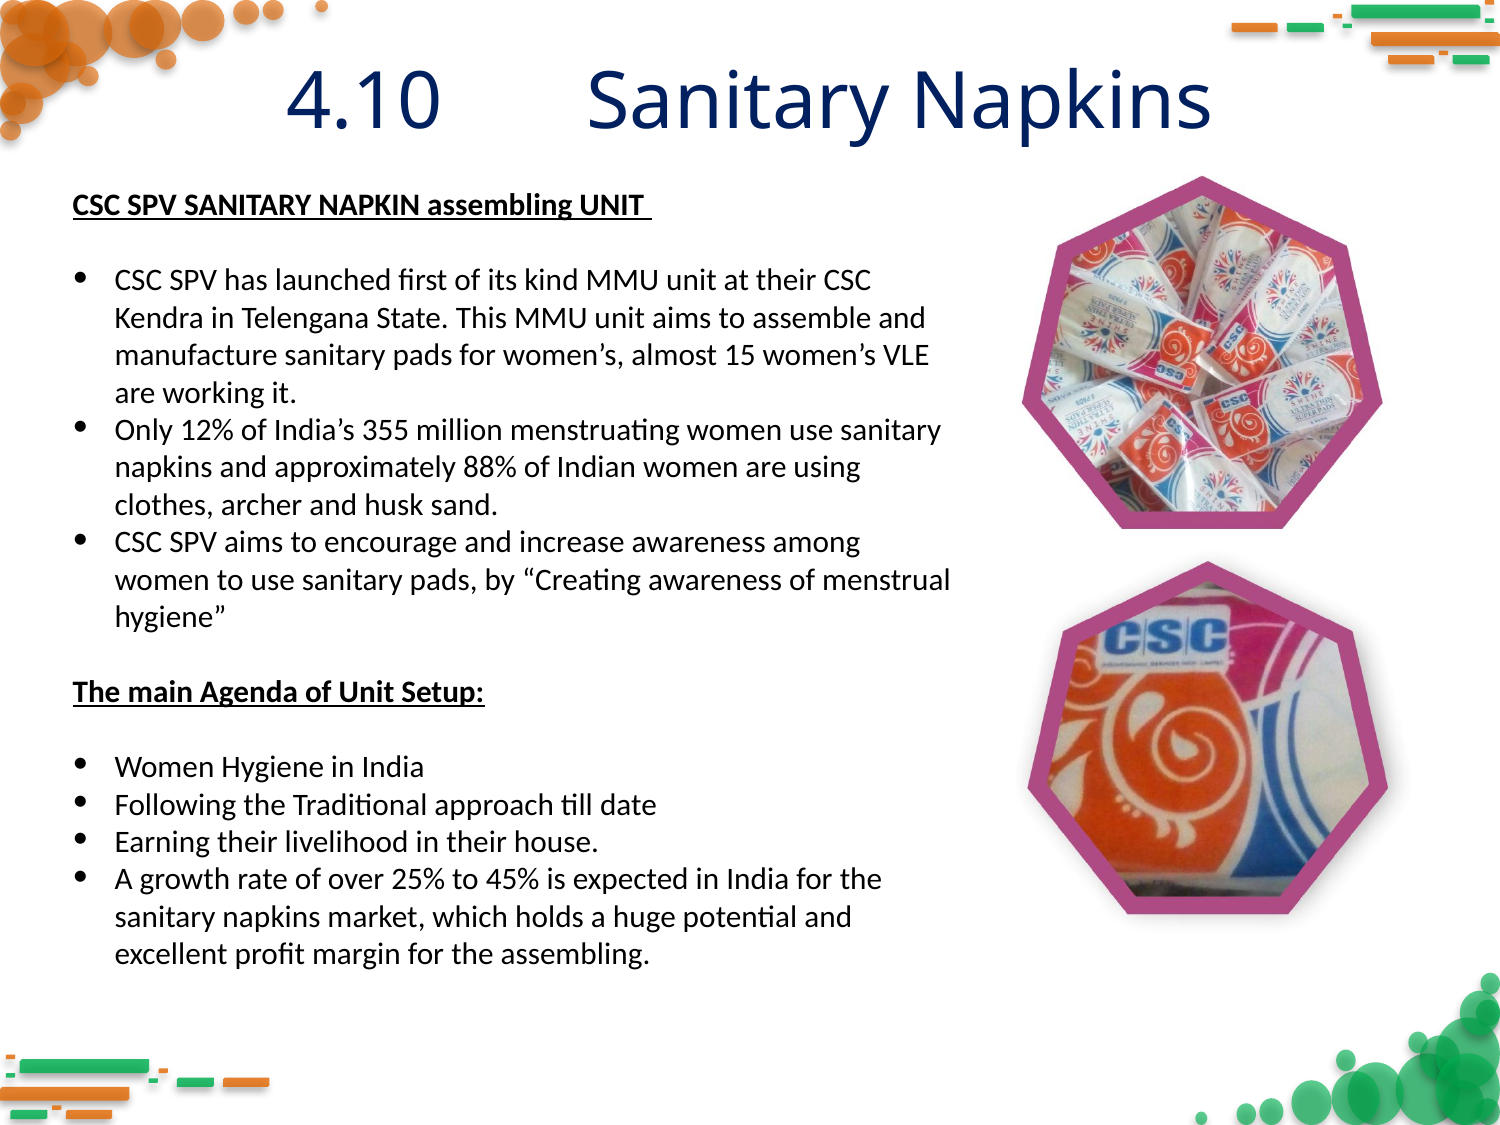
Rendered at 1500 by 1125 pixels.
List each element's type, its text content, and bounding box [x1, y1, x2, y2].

text_box CSC SPV SANITARY NAPKIN assembling UNIT CSC SPV has launched first of its kind MMU unit at their CSC Kendra in Telengana State. This MMU unit aims to assemble and manufacture sanitary pads for women’s, almost 15 women’s VLE are working it. Only 12% of India’s 355 million menstruating women use sanitary napkins and approximately 88% of Indian women are using clothes, archer and husk sand. CSC SPV aims to encourage and increase awareness among women to use sanitary pads, by “Creating awareness of menstrual hygiene” The main Agenda of Unit Setup: Women Hygiene in India Following the Traditional approach till date Earning their livelihood in their house. A growth rate of over 25% to 45% is expected in India for the sanitary napkins market, which holds a huge potential and excellent profit margin for the assembling. [64, 175, 961, 1018]
picture [972, 175, 1454, 972]
title 4.10 Sanitary Napkins [75, 45, 1425, 233]
